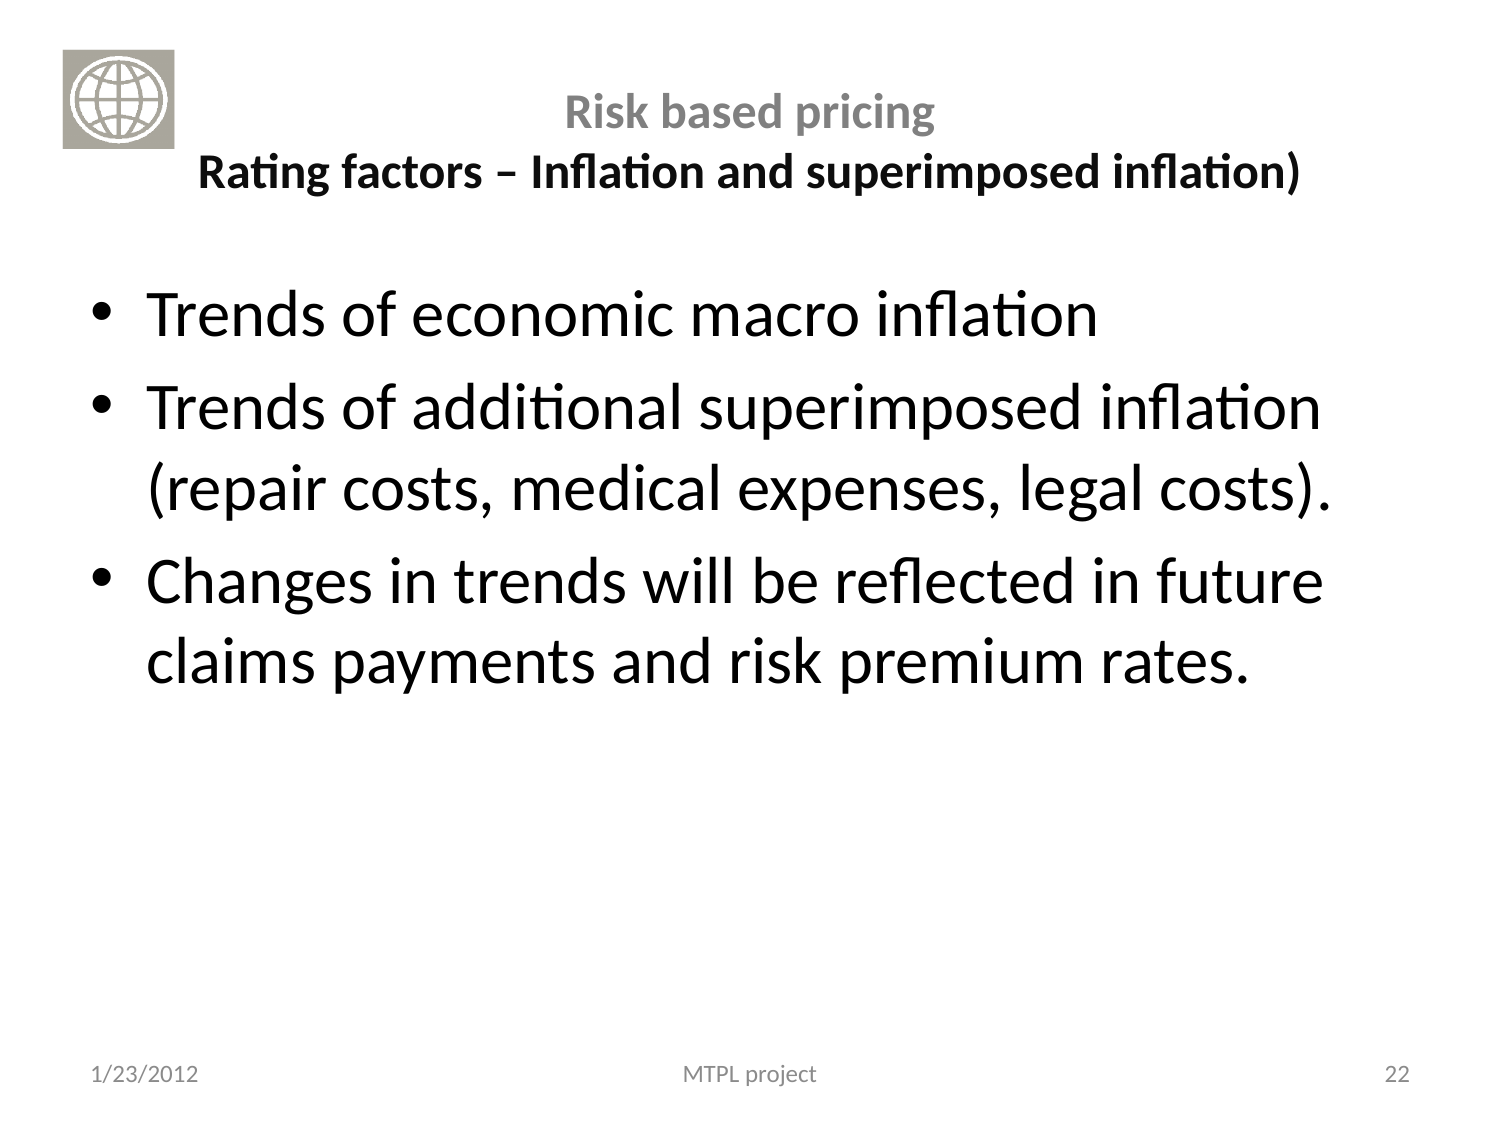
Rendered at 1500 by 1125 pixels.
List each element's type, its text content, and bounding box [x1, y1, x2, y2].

list Trends of economic macro inflation Trends of additional superimposed inflation (repair costs, medical expenses, legal costs). Changes in trends will be reflected in future claims payments and risk premium rates. [75, 262, 1425, 1005]
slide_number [75, 1042, 425, 1103]
picture [62, 49, 176, 151]
footer MTPL project [512, 1042, 988, 1103]
slide_number 22 [1074, 1042, 1425, 1103]
title Risk based pricing Rating factors – Inflation and superimposed inflation) [75, 45, 1425, 233]
